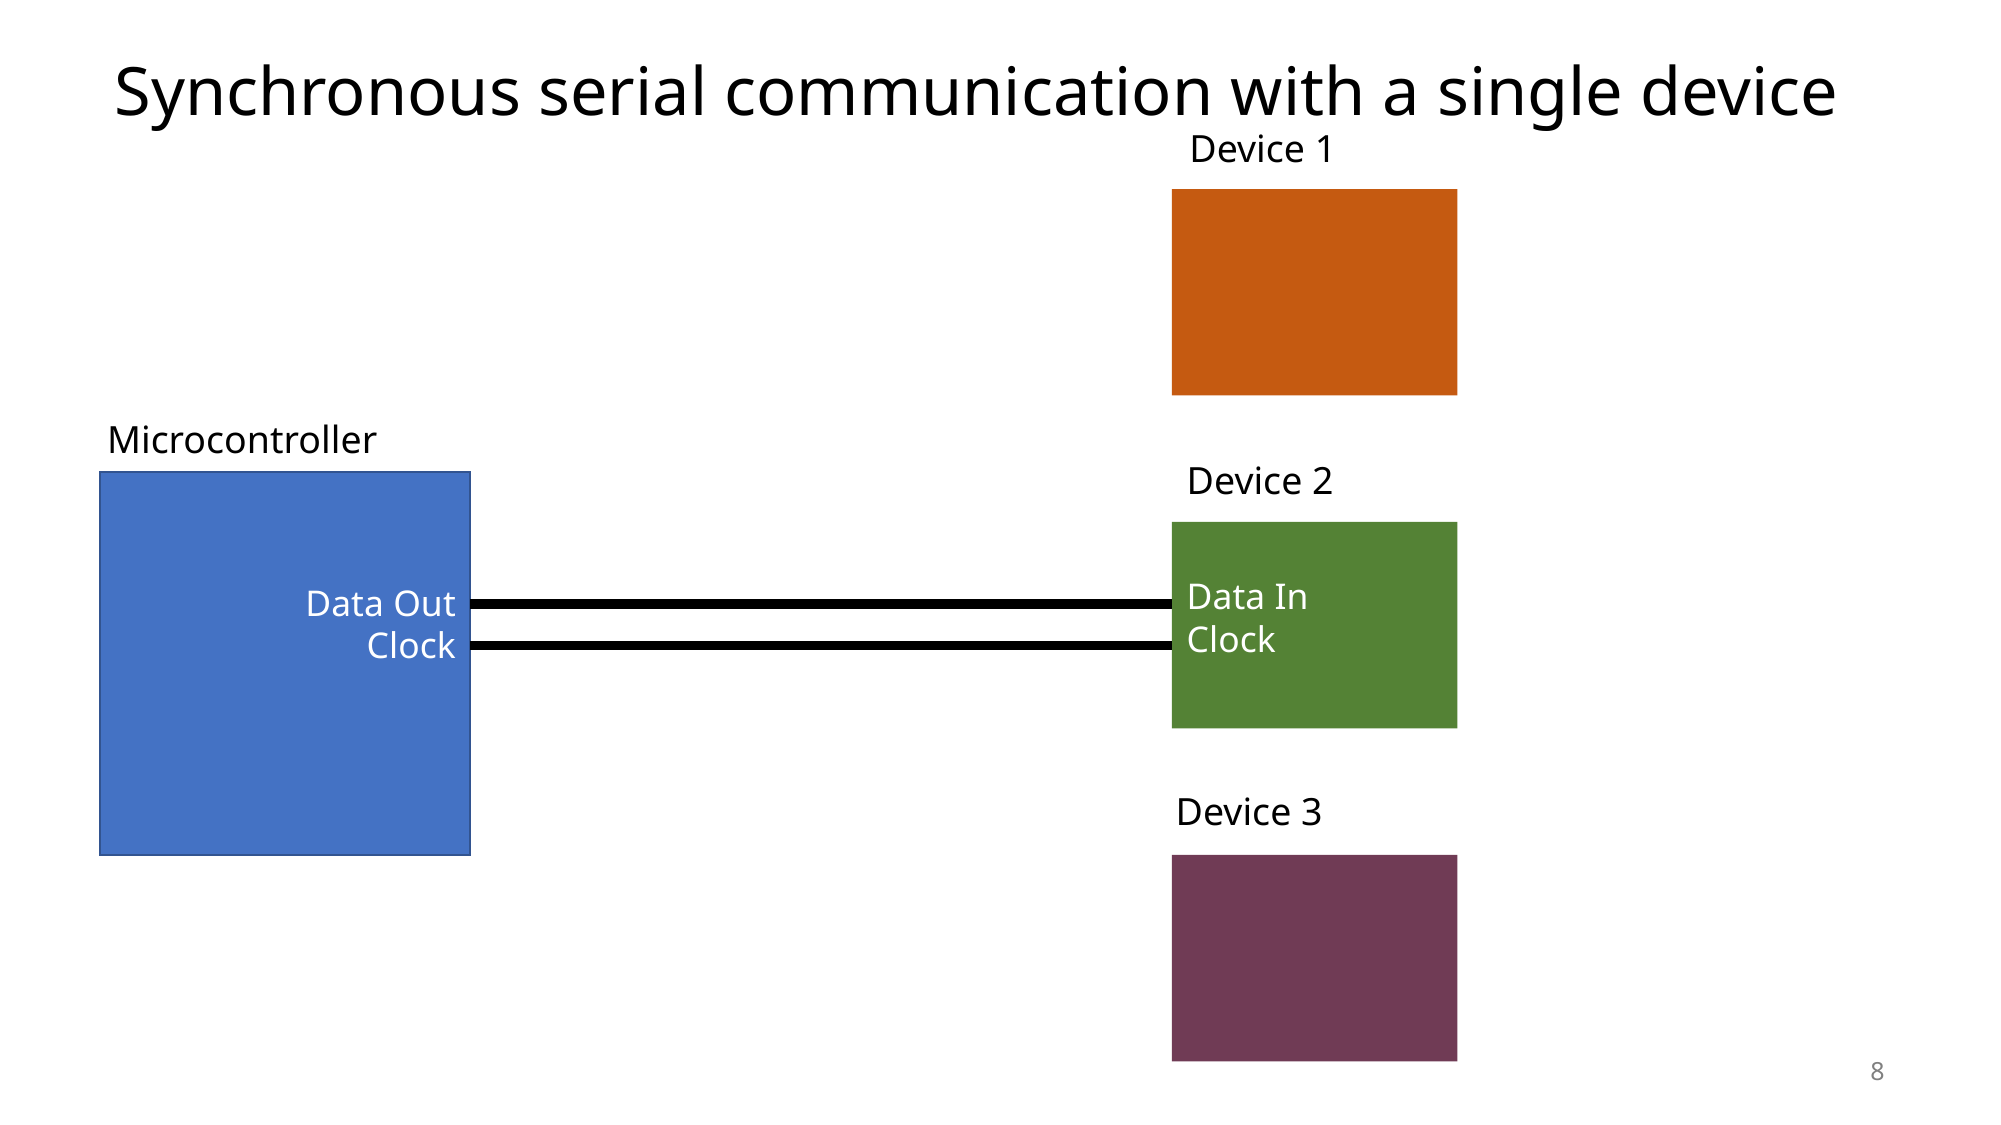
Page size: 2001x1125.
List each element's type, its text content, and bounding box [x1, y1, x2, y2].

text_box [99, 471, 471, 856]
text_box Device 1 [1174, 117, 1461, 177]
title Synchronous serial communication with a single device [99, 37, 1900, 150]
text_box Microcontroller [92, 408, 464, 469]
text_box [1171, 188, 1458, 397]
text_box Device 2 [1171, 449, 1458, 510]
text_box Data In Clock [1171, 524, 1436, 667]
slide_number 8 [1749, 1042, 1900, 1103]
text_box [1171, 521, 1458, 729]
text_box [1171, 854, 1458, 1062]
text_box Device 3 [1160, 780, 1447, 841]
text_box Data Out Clock [171, 530, 471, 673]
